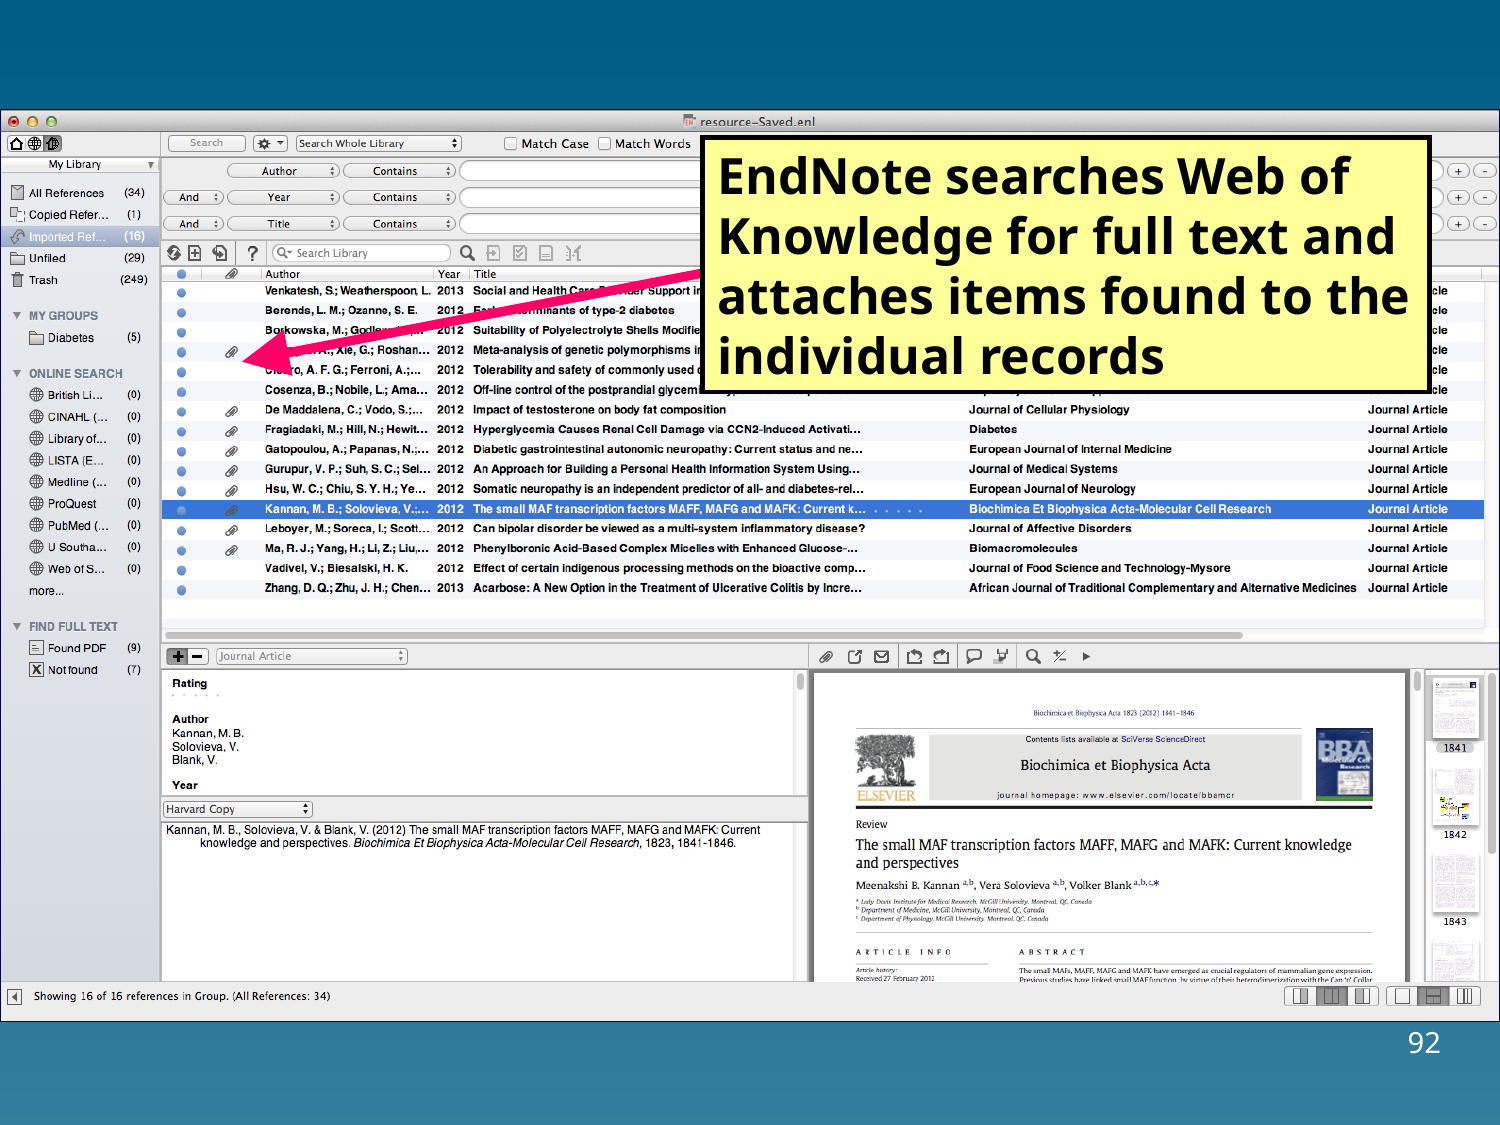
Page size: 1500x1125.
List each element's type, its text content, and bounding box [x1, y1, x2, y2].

picture [0, 110, 1500, 1022]
slide_number 92 [1128, 1034, 1442, 1065]
